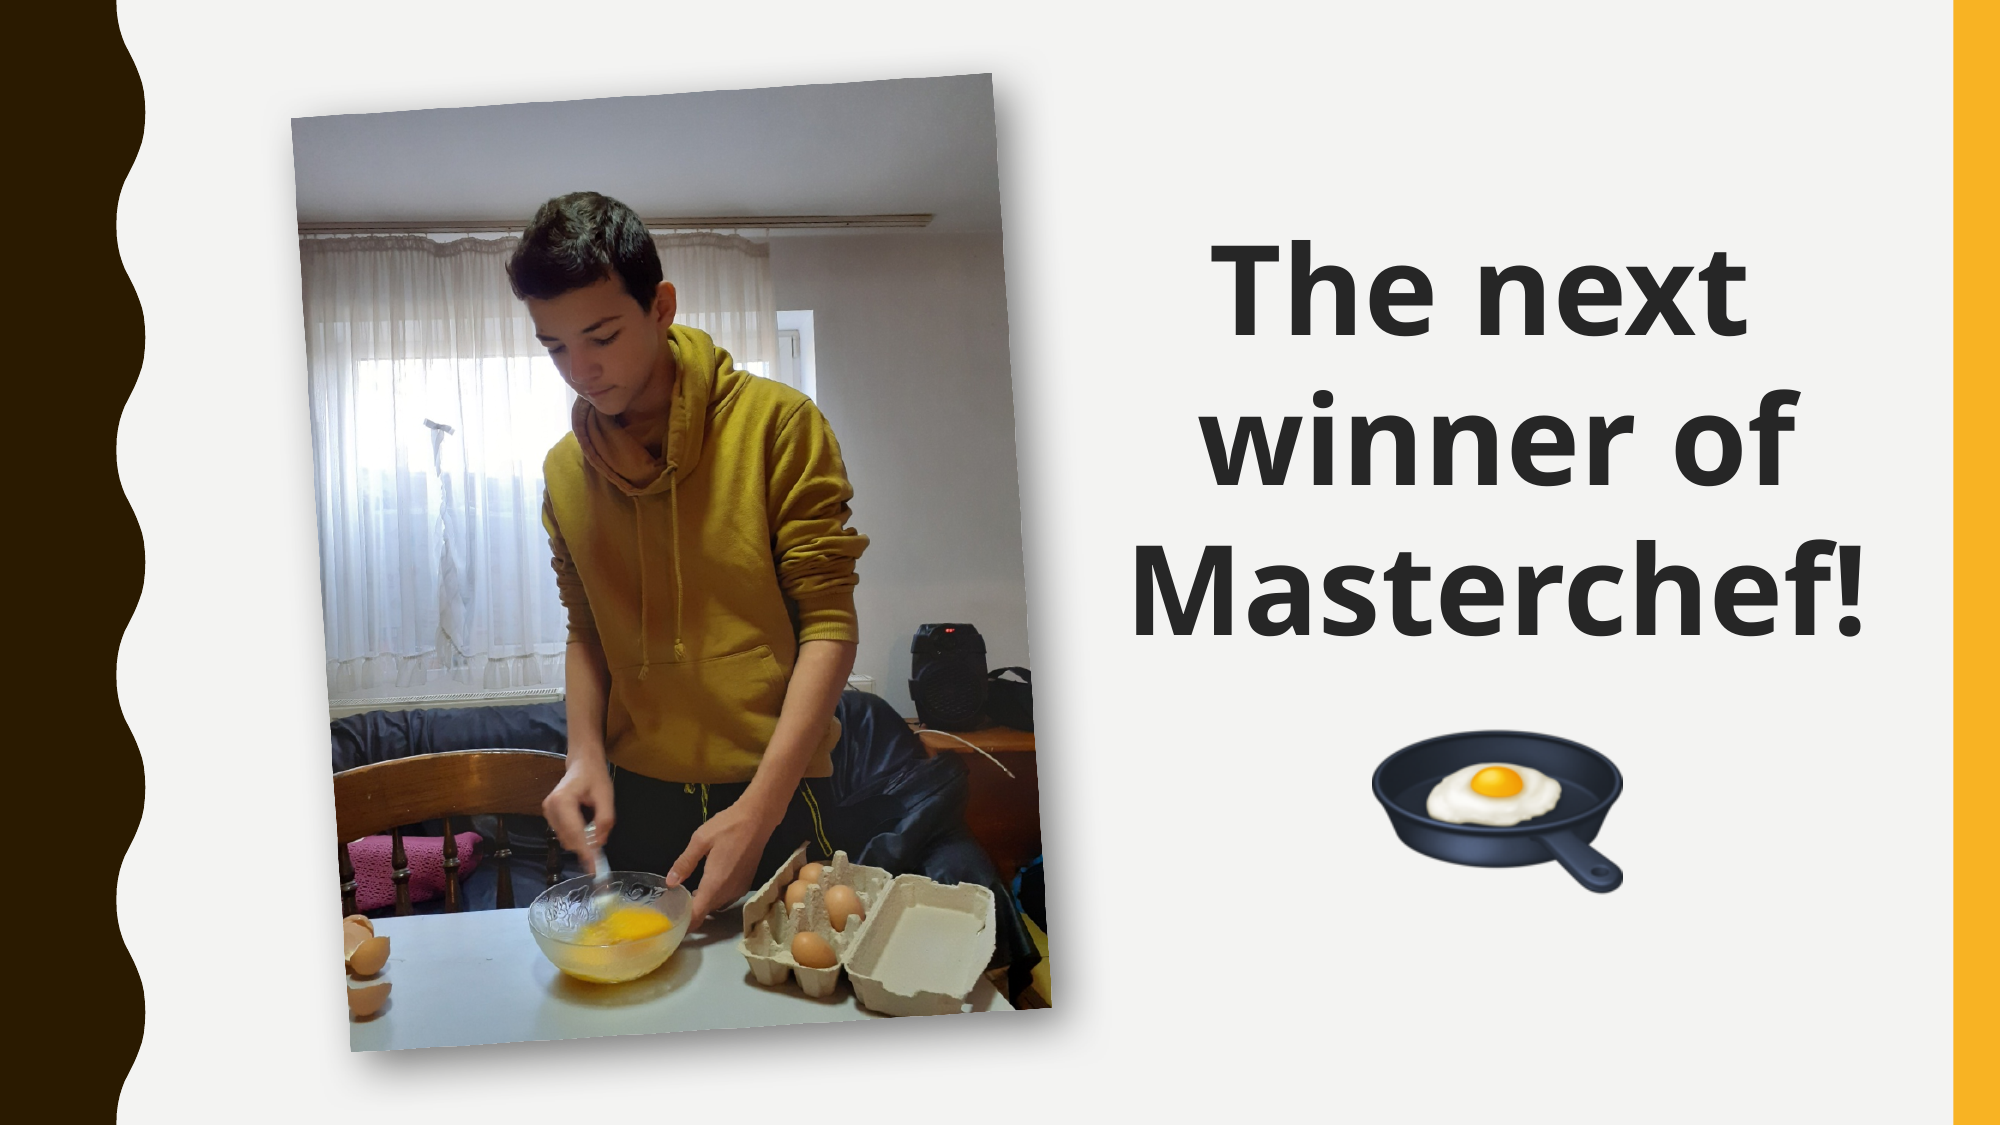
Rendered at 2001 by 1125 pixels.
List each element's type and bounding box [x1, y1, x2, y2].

picture [203, 74, 1080, 1051]
text_box [1080, 202, 1914, 923]
